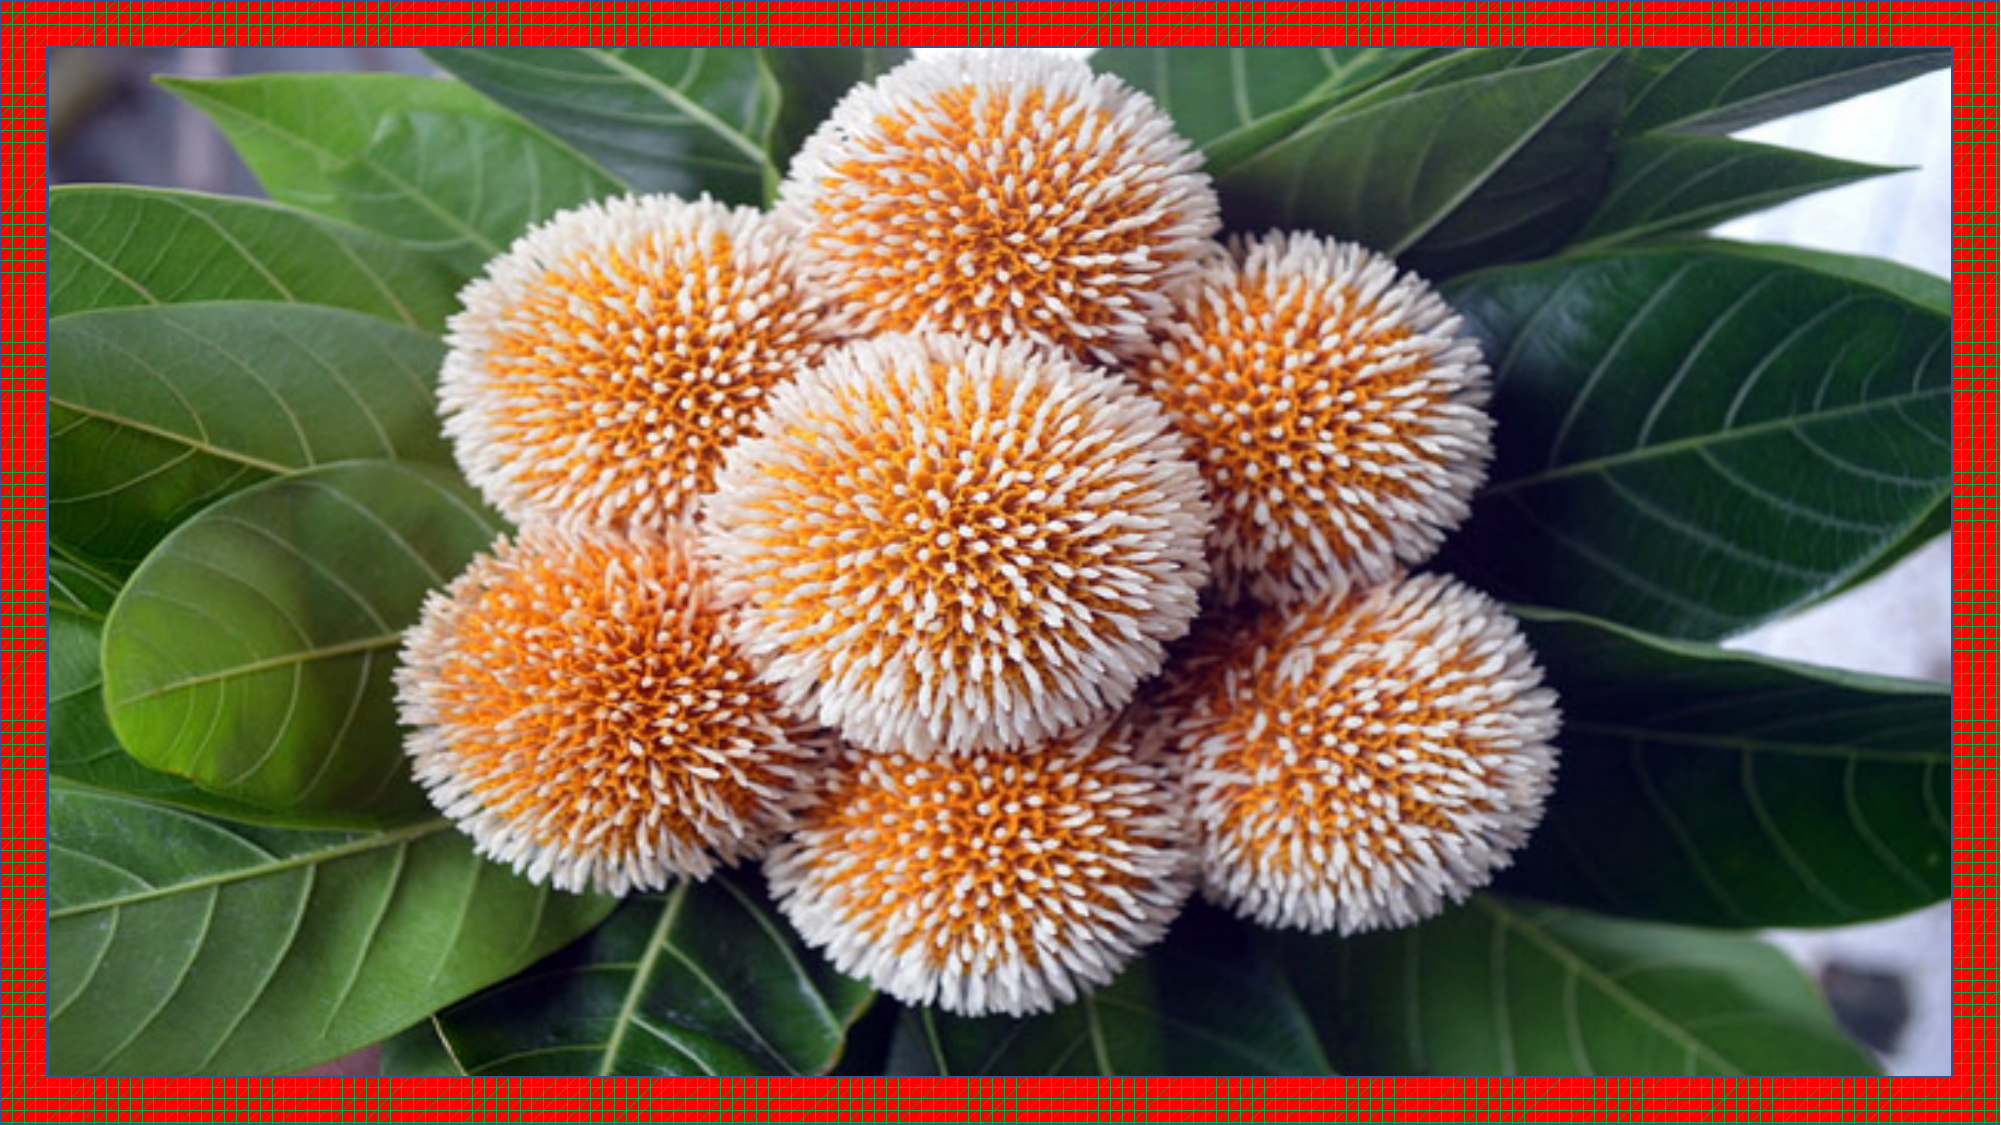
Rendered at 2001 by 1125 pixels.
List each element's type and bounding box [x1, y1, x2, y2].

text_box [0, 0, 2000, 1125]
text_box [49, 48, 1951, 1076]
